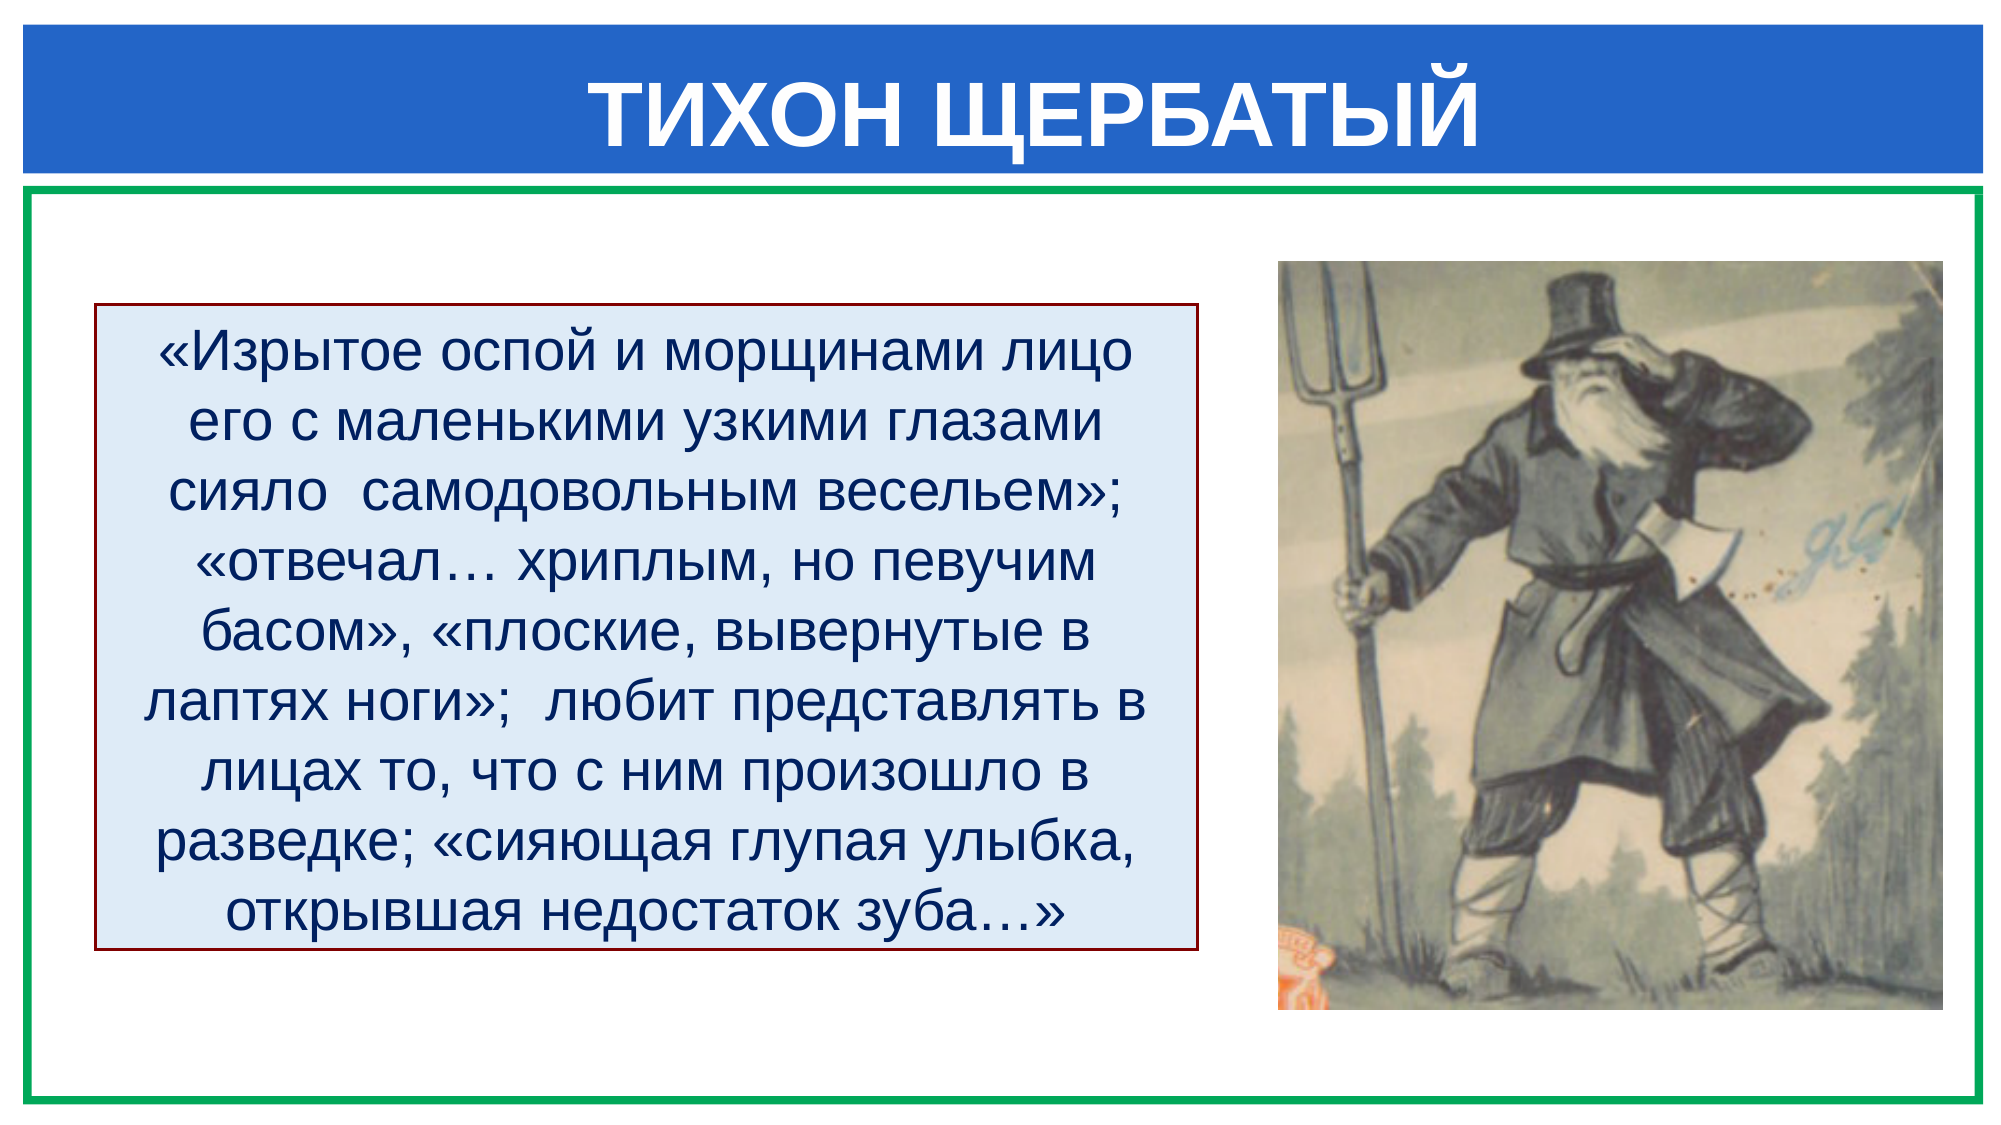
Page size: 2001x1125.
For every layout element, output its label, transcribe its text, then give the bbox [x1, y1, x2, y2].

title ТИХОН ЩЕРБАТЫЙ [173, 67, 1899, 167]
picture [1278, 261, 1943, 1010]
text_box [462, 167, 513, 173]
text_box «Изрытое оспой и морщинами лицо его с маленькими узкими глазами сияло самодовольным весельем»; «отвечал… хриплым, но певучим басом», «плоские, вывернутые в лаптях ноги»; любит представлять в лицах то, что с ним произошло в разведке; «сияющая глупая улыбка, открывшая недостаток зуба…» [95, 304, 1198, 950]
